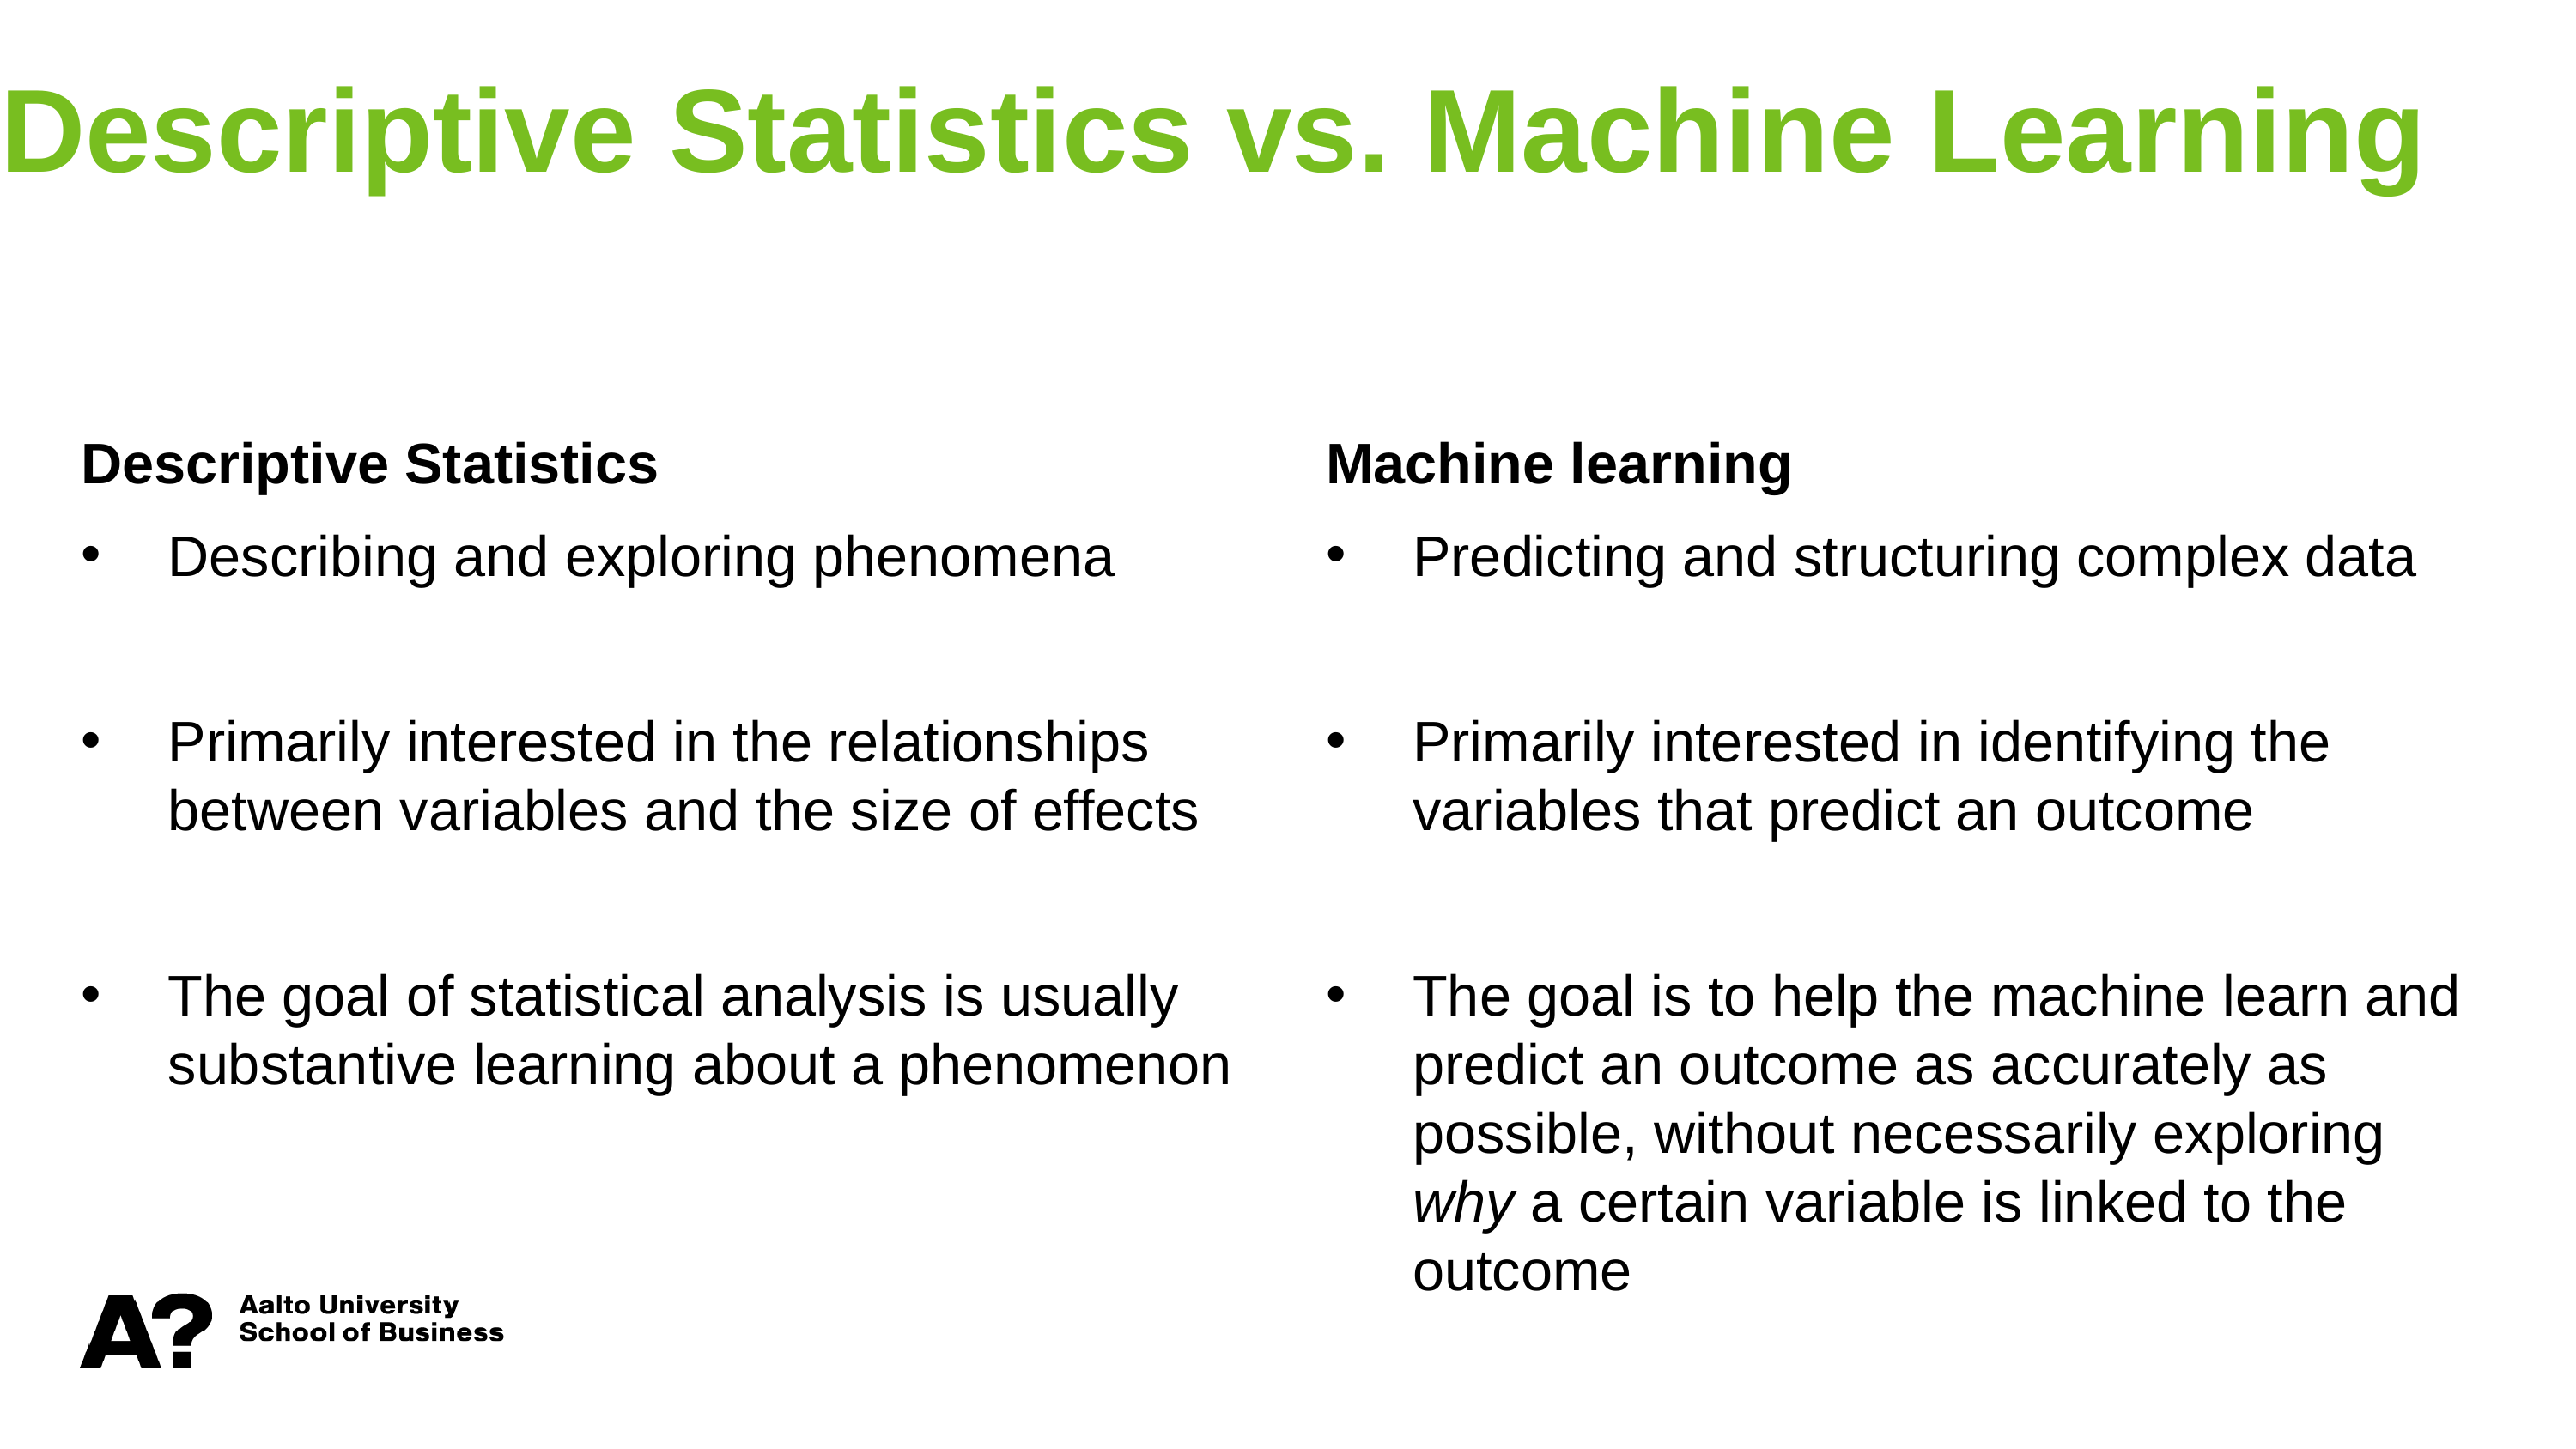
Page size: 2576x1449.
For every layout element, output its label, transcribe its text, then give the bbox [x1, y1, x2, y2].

list Descriptive Statistics vs. Machine Learning [0, 54, 2576, 341]
list Descriptive Statistics Describing and exploring phenomena Primarily interested in the relationships between variables and the size of effects The goal of statistical analysis is usually substantive learning about a phenomenon [81, 426, 1250, 1254]
list Machine learning Predicting and structuring complex data Primarily interested in identifying the variables that predict an outcome The goal is to help the machine learn and predict an outcome as accurately as possible, without necessarily exploring why a certain variable is linked to the outcome [1326, 426, 2476, 1254]
picture [0, 1222, 585, 1440]
